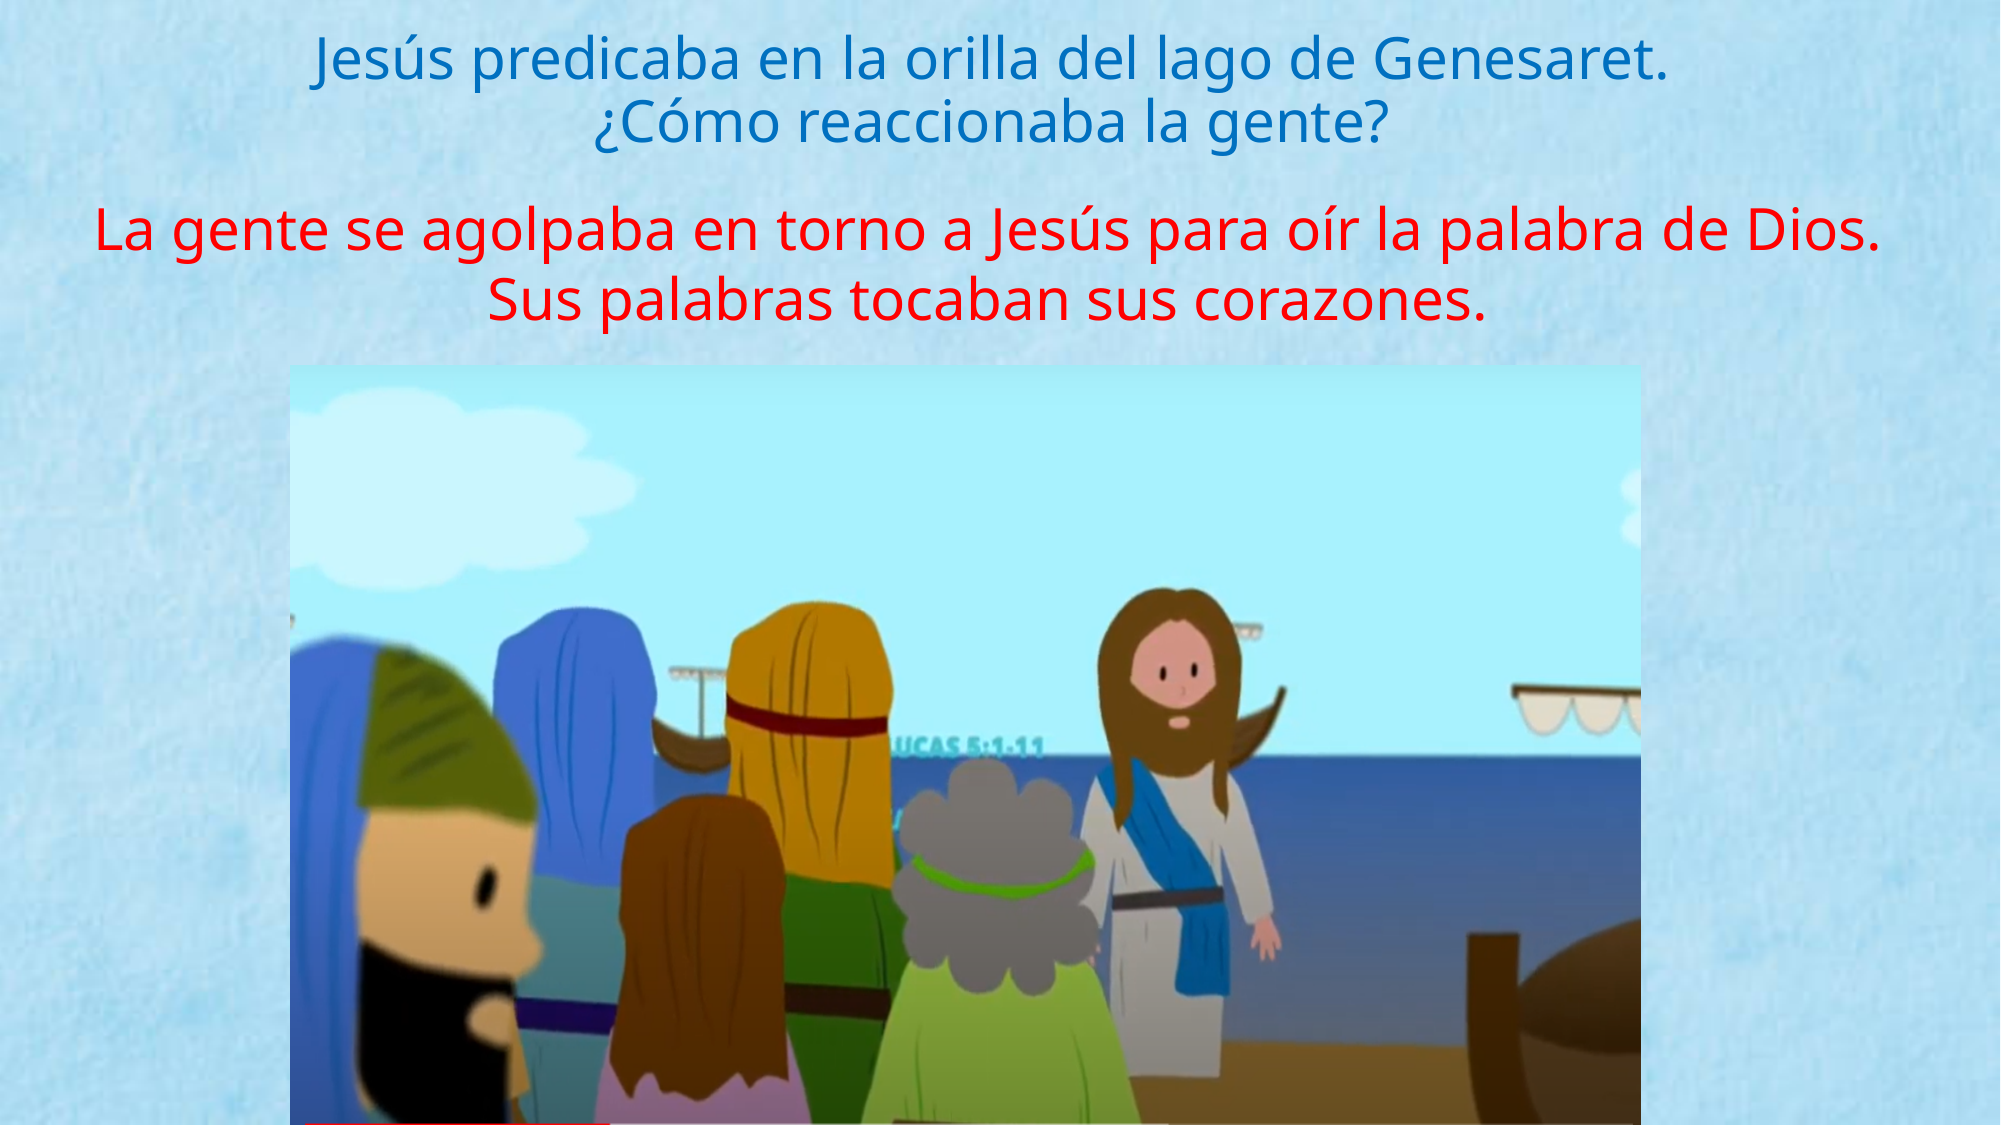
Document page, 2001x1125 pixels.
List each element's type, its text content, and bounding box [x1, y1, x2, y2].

text_box La gente se agolpaba en torno a Jesús para oír la palabra de Dios. Sus palabras tocaban sus corazones. [36, 184, 1939, 340]
title Jesús predicaba en la orilla del lago de Genesaret. ¿Cómo reaccionaba la gente? [0, 0, 2000, 185]
picture [0, 0, 2001, 1125]
